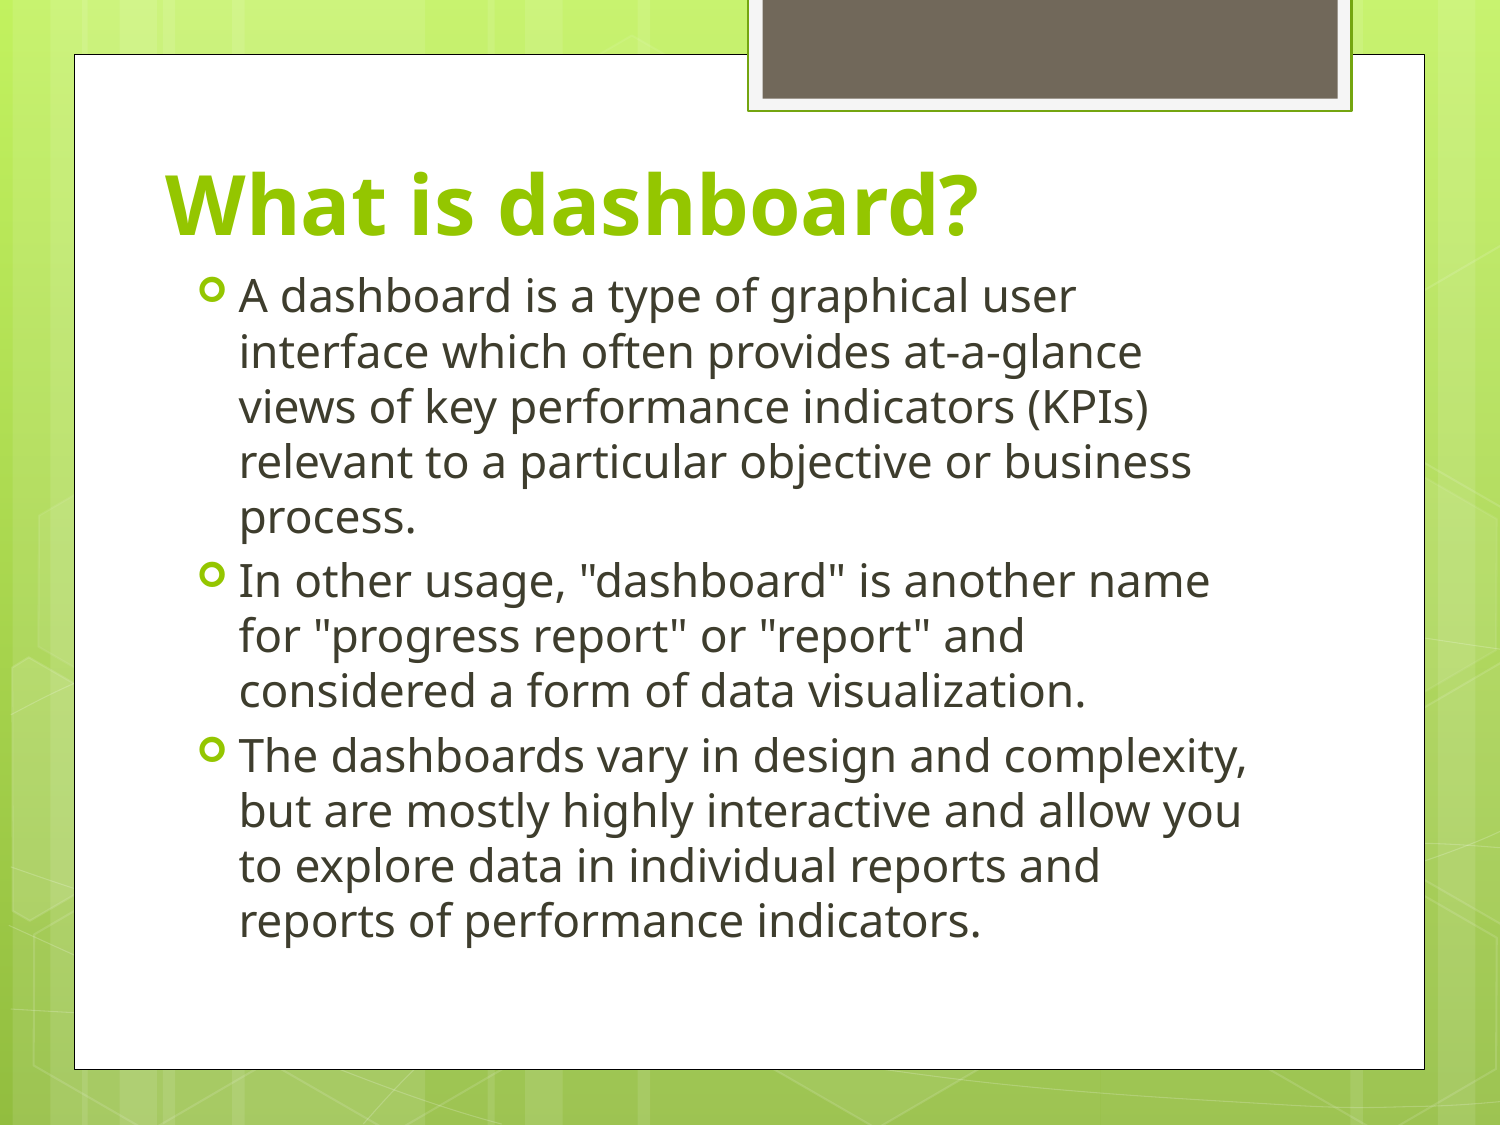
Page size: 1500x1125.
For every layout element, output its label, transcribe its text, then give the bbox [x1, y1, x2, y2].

list A dashboard is a type of graphical user interface which often provides at-a-glance views of key performance indicators (KPIs) relevant to a particular objective or business process. In other usage, "dashboard" is another name for "progress report" or "report" and considered a form of data visualization. The dashboards vary in design and complexity, but are mostly highly interactive and allow you to explore data in individual reports and reports of performance indicators. [171, 259, 1283, 957]
title What is dashboard? [150, 125, 1304, 260]
